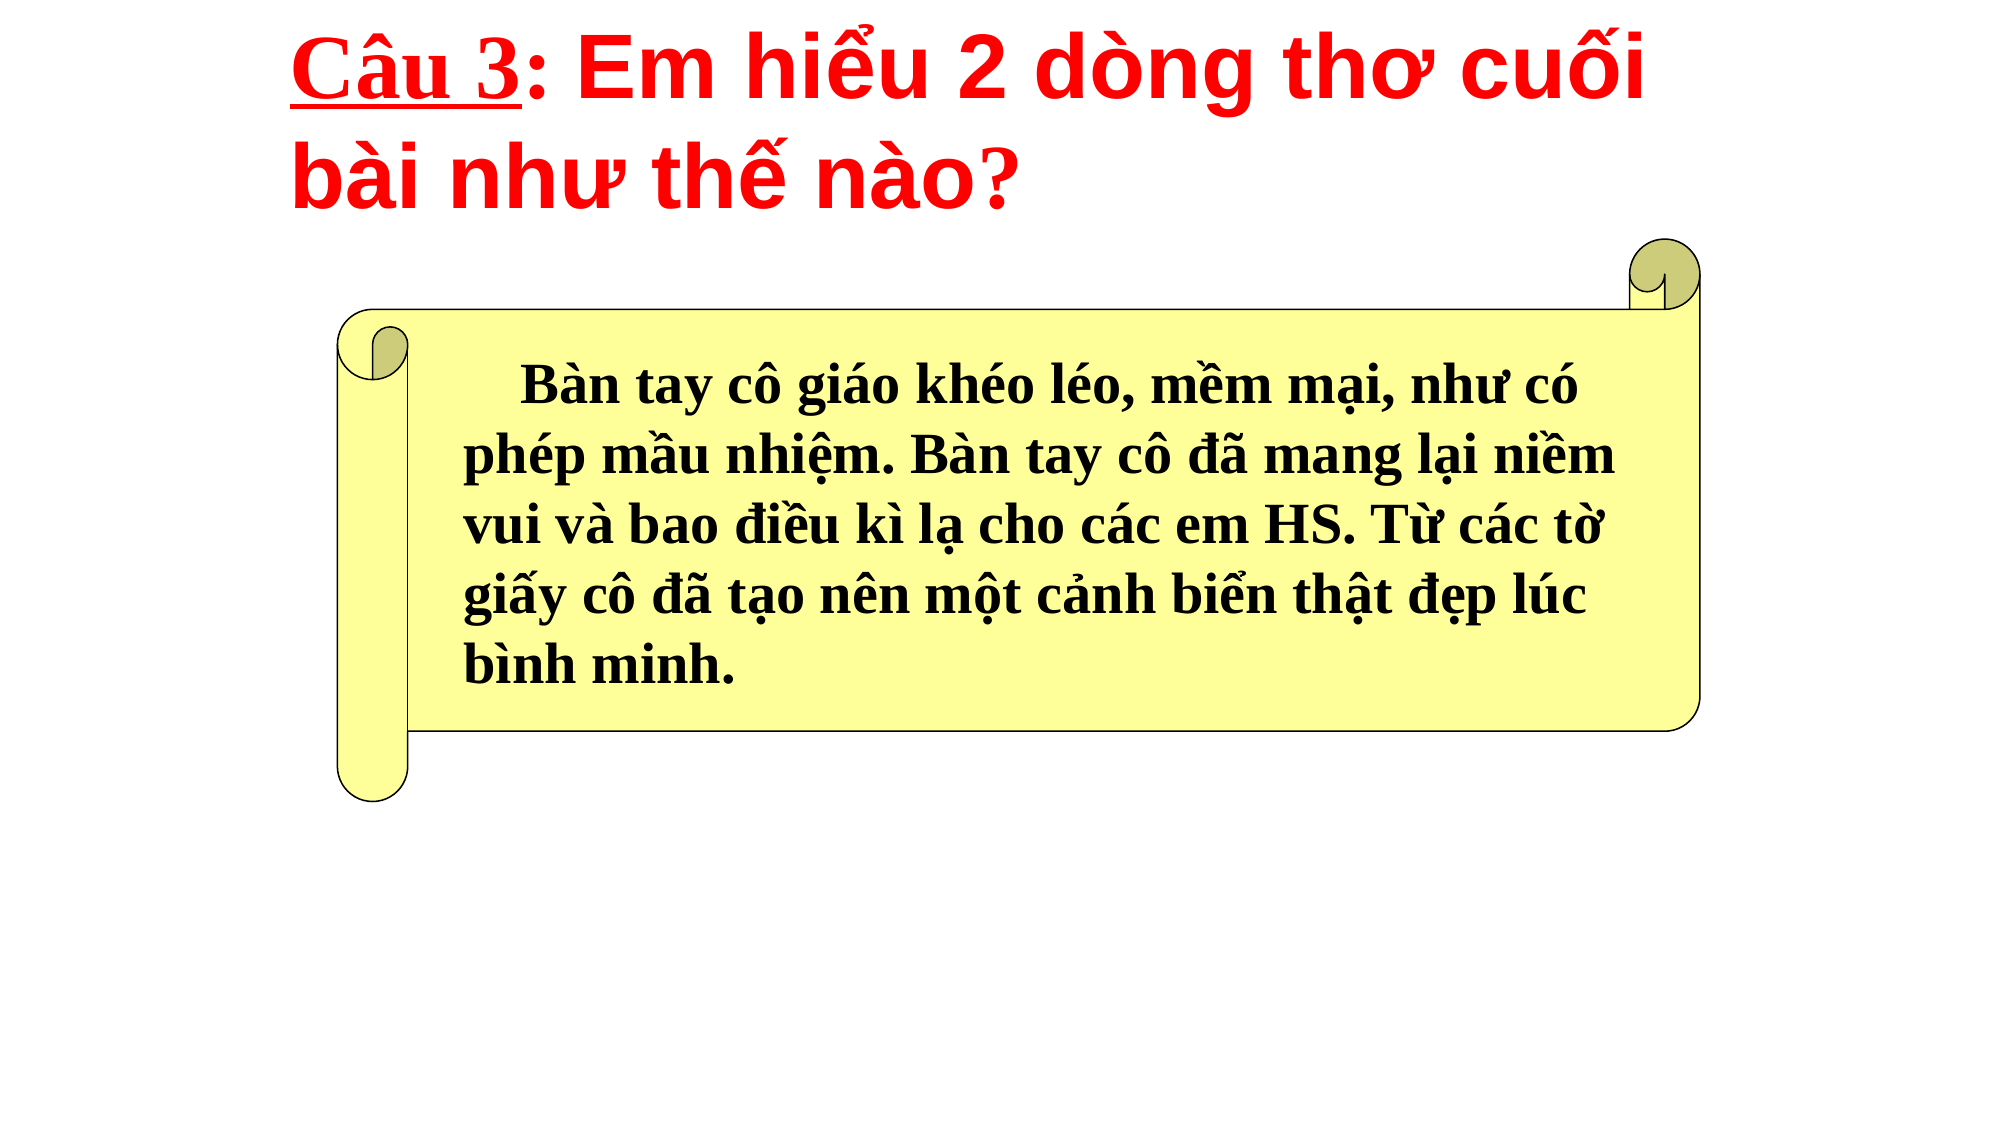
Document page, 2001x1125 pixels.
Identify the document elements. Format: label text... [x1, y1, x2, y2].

text_box Câu 3: Em hiểu 2 dòng thơ cuối bài như thế nào? [275, 0, 1725, 235]
text_box Bàn tay cô giáo khéo léo, mềm mại, như có phép mầu nhiệm. Bàn tay cô đã mang lại niềm vui và bao điều kì lạ cho các em HS. Từ các tờ giấy cô đã tạo nên một cảnh biển thật đẹp lúc bình minh. [448, 337, 1699, 703]
text_box [337, 239, 1700, 802]
